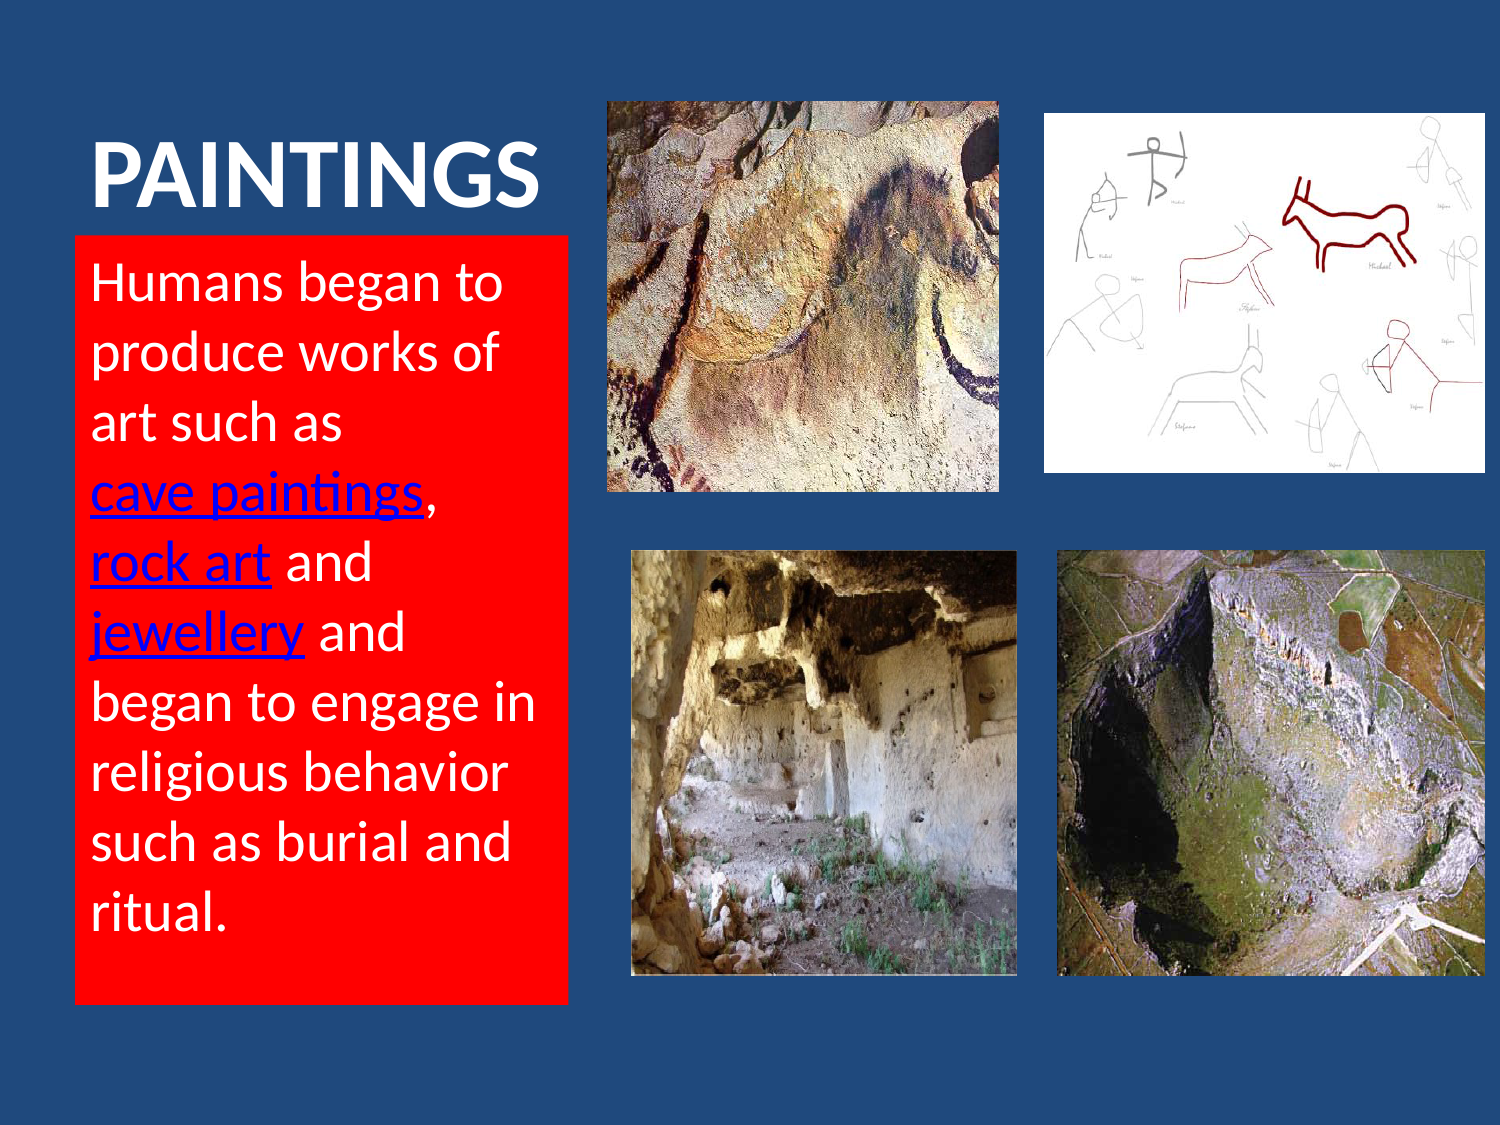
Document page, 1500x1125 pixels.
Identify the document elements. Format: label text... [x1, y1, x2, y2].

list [606, 101, 999, 492]
picture [1056, 550, 1486, 977]
list Humans began to produce works of art such as cave paintings, rock art and jewellery and began to engage in religious behavior such as burial and ritual. [74, 235, 569, 1006]
picture [631, 550, 1017, 977]
picture [1044, 113, 1486, 473]
title PAINTINGS [74, 44, 569, 235]
